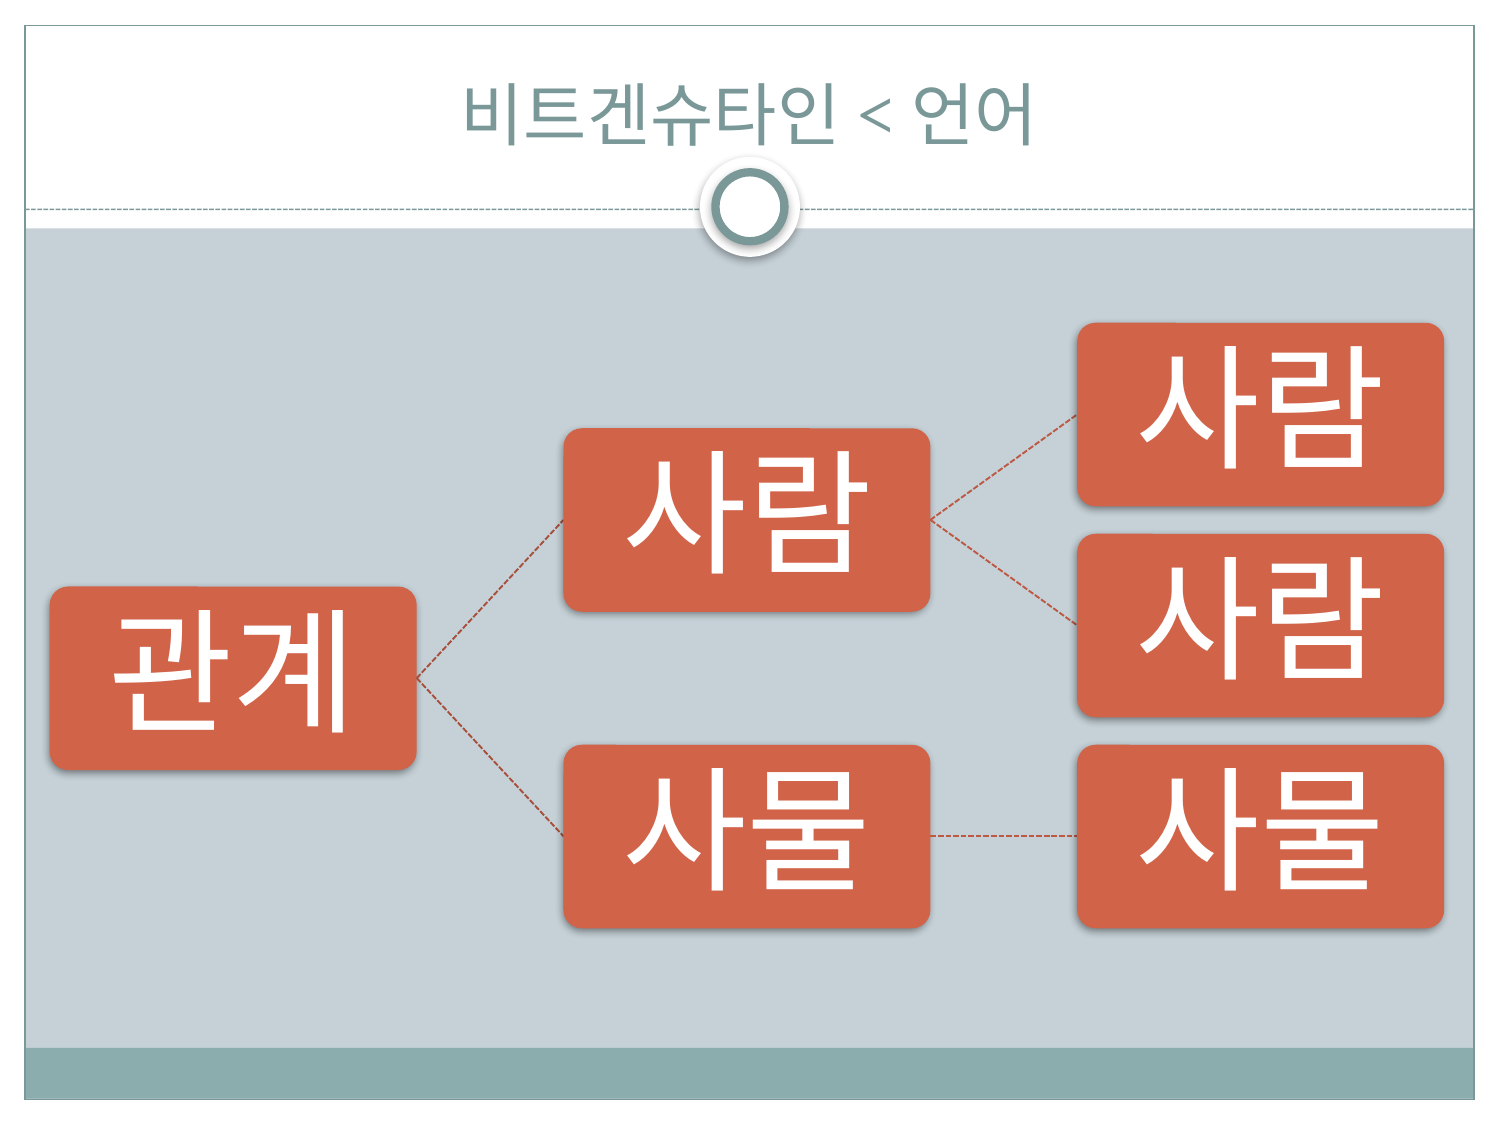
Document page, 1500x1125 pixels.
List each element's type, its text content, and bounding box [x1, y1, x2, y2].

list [49, 250, 1445, 1001]
title 비트겐슈타인<언어 [49, 37, 1450, 162]
